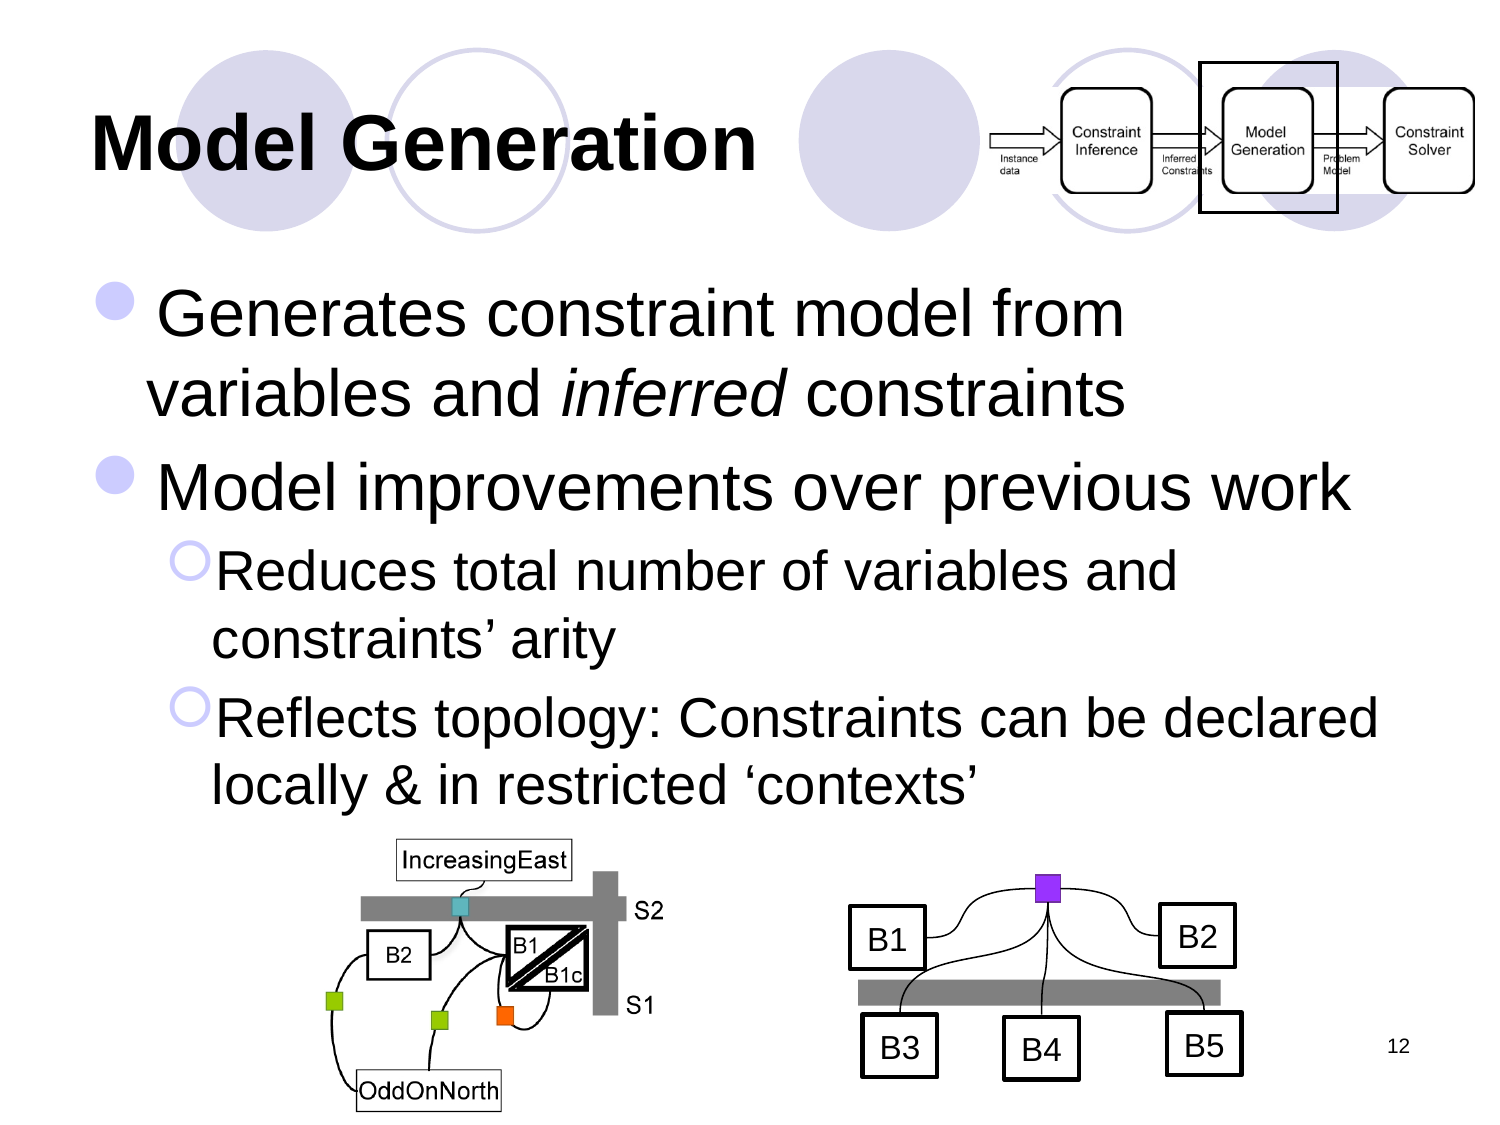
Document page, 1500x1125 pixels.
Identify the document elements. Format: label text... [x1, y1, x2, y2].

list Generates constraint model from variables and inferred constraints Model improvements over previous work Reduces total number of variables and constraints’ arity Reflects topology: Constraints can be declared locally & in restricted ‘contexts’ [74, 262, 1426, 1006]
text_box [1199, 204, 1338, 213]
title Model Generation [74, 44, 876, 233]
picture [987, 87, 1476, 195]
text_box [849, 874, 1242, 1080]
picture [324, 836, 676, 1113]
slide_number 12 [1074, 1024, 1426, 1101]
text_box [1199, 62, 1338, 85]
